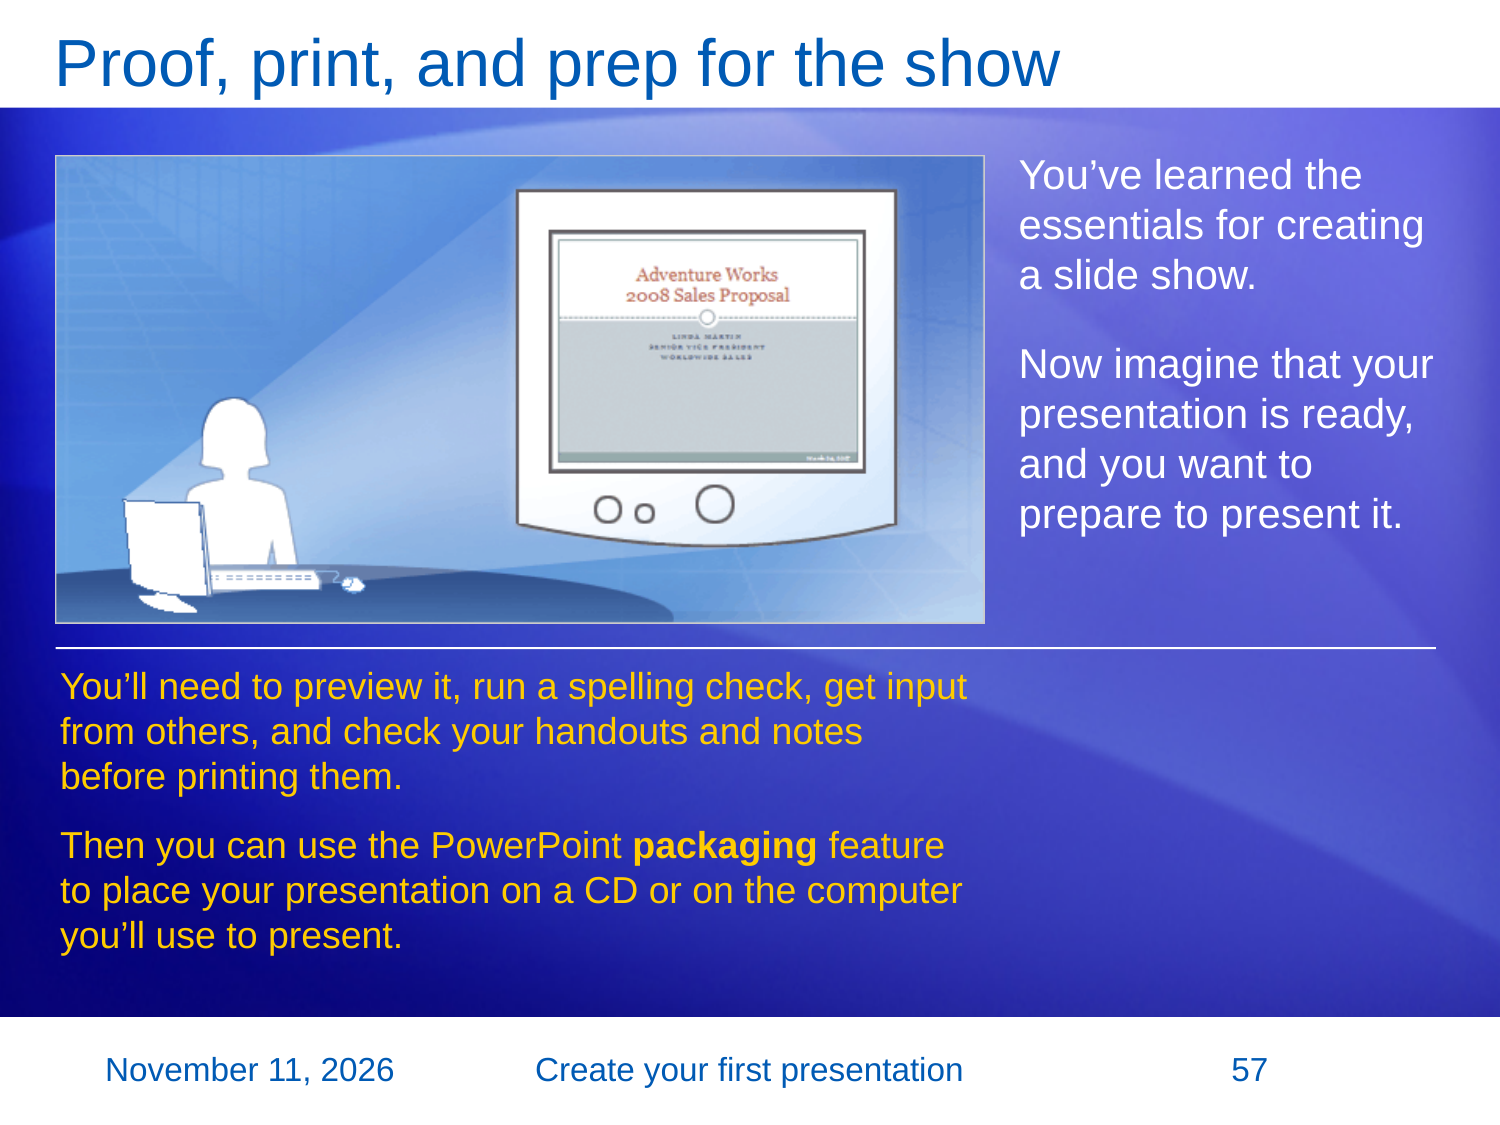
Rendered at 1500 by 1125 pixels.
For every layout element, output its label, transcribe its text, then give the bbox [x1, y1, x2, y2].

picture [0, 108, 1500, 1017]
slide_number 57 [1074, 1016, 1426, 1096]
title Proof, print, and prep for the show [39, 9, 1357, 111]
text_box You’ll need to preview it, run a spelling check, get input from others, and check your handouts and notes before printing them. Then you can use the PowerPoint packaging feature to place your presentation on a CD or on the computer you’ll use to present. [45, 655, 988, 977]
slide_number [74, 1016, 426, 1096]
text_box You’ve learned the essentials for creating a slide show. Now imagine that your presentation is ready, and you want to prepare to present it. [1003, 140, 1454, 626]
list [55, 155, 985, 624]
footer Create your first presentation [445, 1016, 1055, 1096]
